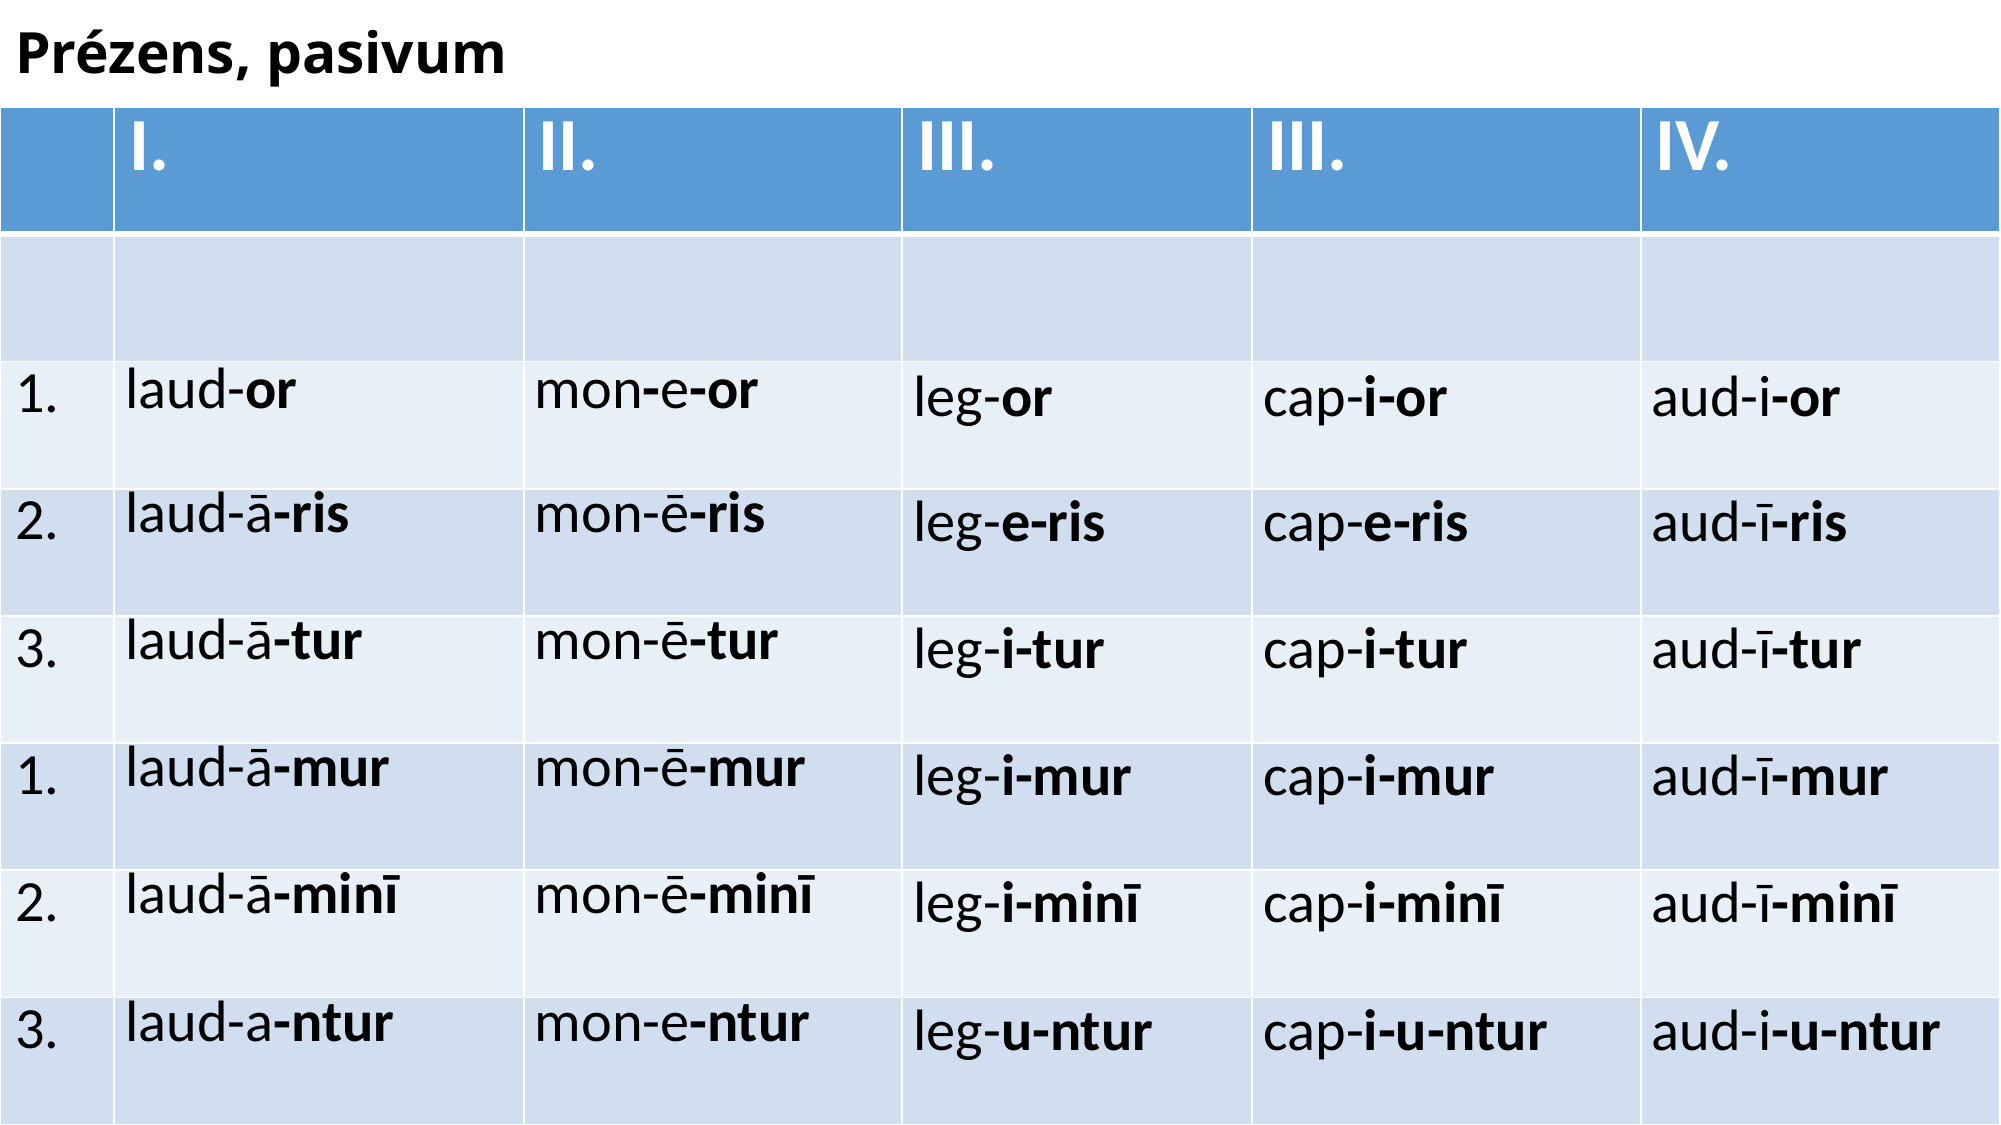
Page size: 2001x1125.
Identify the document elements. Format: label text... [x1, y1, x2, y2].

table_header III. [1253, 108, 1640, 231]
table_header IV. [1642, 108, 1999, 231]
table_cell mon-e-or [525, 362, 901, 488]
table_cell mon-ē-tur [525, 617, 901, 742]
table_cell 1. [1, 744, 113, 869]
table_cell mon-ē-mur [525, 744, 901, 869]
table_cell [1253, 237, 1640, 361]
table_cell 2. [1, 490, 113, 615]
table_cell [525, 237, 901, 361]
table_header II. [525, 108, 901, 231]
table_cell aud-ī-ris [1642, 490, 1999, 615]
table_cell aud-ī-mur [1642, 744, 1999, 869]
table_cell 1. [1, 362, 113, 488]
table_cell [903, 237, 1251, 361]
table_cell laud-a-ntur [115, 998, 523, 1124]
table_cell 2. [1, 871, 113, 997]
table_cell leg-u-ntur [903, 998, 1251, 1124]
title Prézens, pasivum [0, 16, 1725, 94]
table_cell cap-i-minī [1253, 871, 1640, 997]
table_cell 3. [1, 998, 113, 1124]
table_header III. [903, 108, 1251, 231]
table_cell mon-ē-minī [525, 871, 901, 997]
table_cell cap-i-u-ntur [1253, 998, 1640, 1124]
table_cell laud-ā-tur [115, 617, 523, 742]
table_cell leg-i-minī [903, 871, 1251, 997]
table_header I. [115, 108, 523, 231]
table_cell [115, 237, 523, 361]
table_cell aud-i-u-ntur [1642, 998, 1999, 1124]
table_header [1, 108, 113, 231]
table_cell leg-i-mur [903, 744, 1251, 869]
table_cell 3. [1, 617, 113, 742]
table_cell laud-ā-ris [115, 490, 523, 615]
table_cell leg-i-tur [903, 617, 1251, 742]
table_cell [1, 237, 113, 361]
table_cell laud-or [115, 362, 523, 488]
table_cell cap-e-ris [1253, 490, 1640, 615]
table_cell aud-ī-tur [1642, 617, 1999, 742]
table_cell [1642, 237, 1999, 361]
table_cell aud-ī-minī [1642, 871, 1999, 997]
table_cell cap-i-mur [1253, 744, 1640, 869]
table_cell leg-e-ris [903, 490, 1251, 615]
table_cell mon-ē-ris [525, 490, 901, 615]
table_cell cap-i-or [1253, 362, 1640, 488]
table_cell laud-ā-mur [115, 744, 523, 869]
table_cell leg-or [903, 362, 1251, 488]
table_cell mon-e-ntur [525, 998, 901, 1124]
table_cell cap-i-tur [1253, 617, 1640, 742]
table_cell aud-i-or [1642, 362, 1999, 488]
table_cell laud-ā-minī [115, 871, 523, 997]
